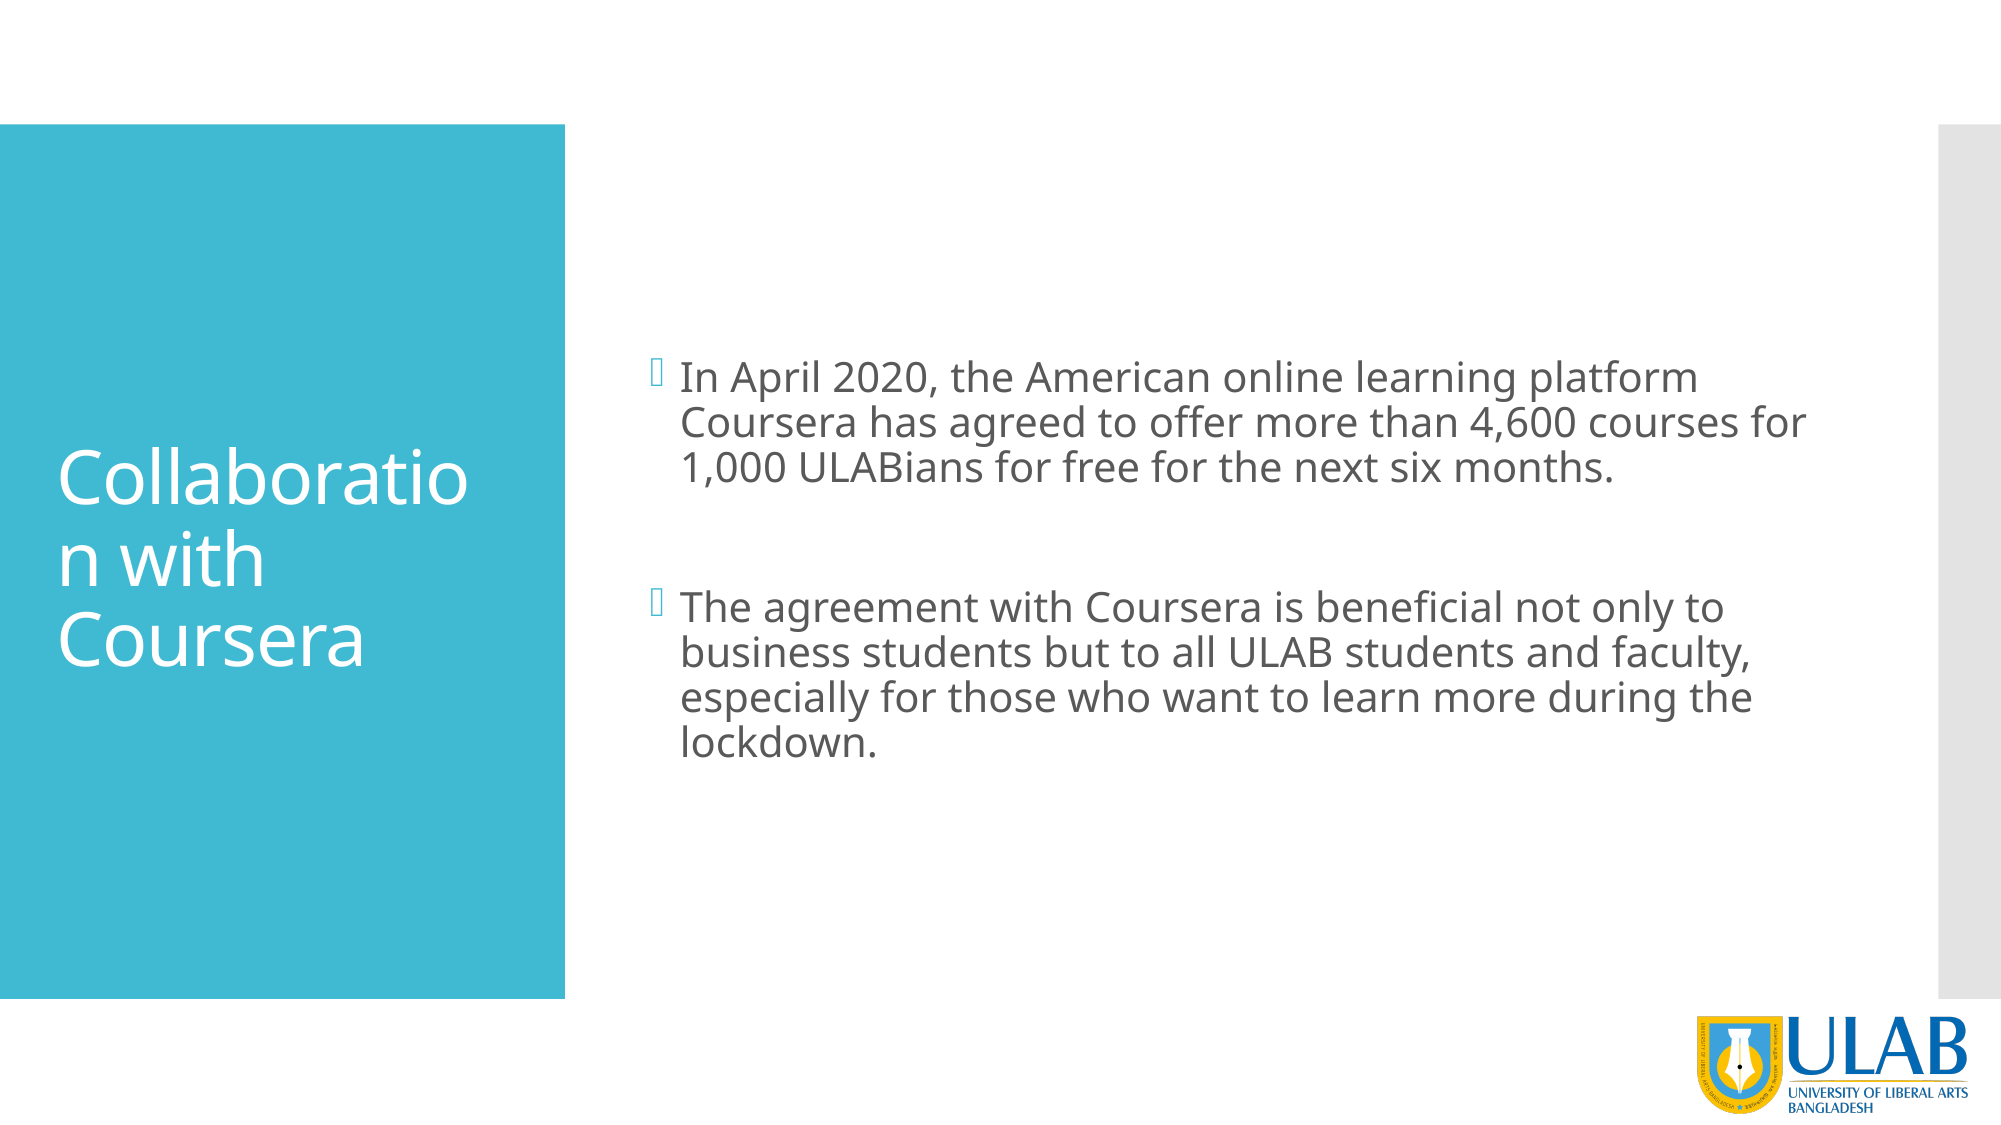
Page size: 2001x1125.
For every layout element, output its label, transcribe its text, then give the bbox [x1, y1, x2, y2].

title Collaboration with Coursera [41, 184, 525, 940]
list In April 2020, the American online learning platform Coursera has agreed to offer more than 4,600 courses for 1,000 ULABians for free for the next six months. The agreement with Coursera is beneficial not only to business students but to all ULAB students and faculty, especially for those who want to learn more during the lockdown. [634, 141, 1835, 982]
picture [1675, 1011, 1990, 1119]
